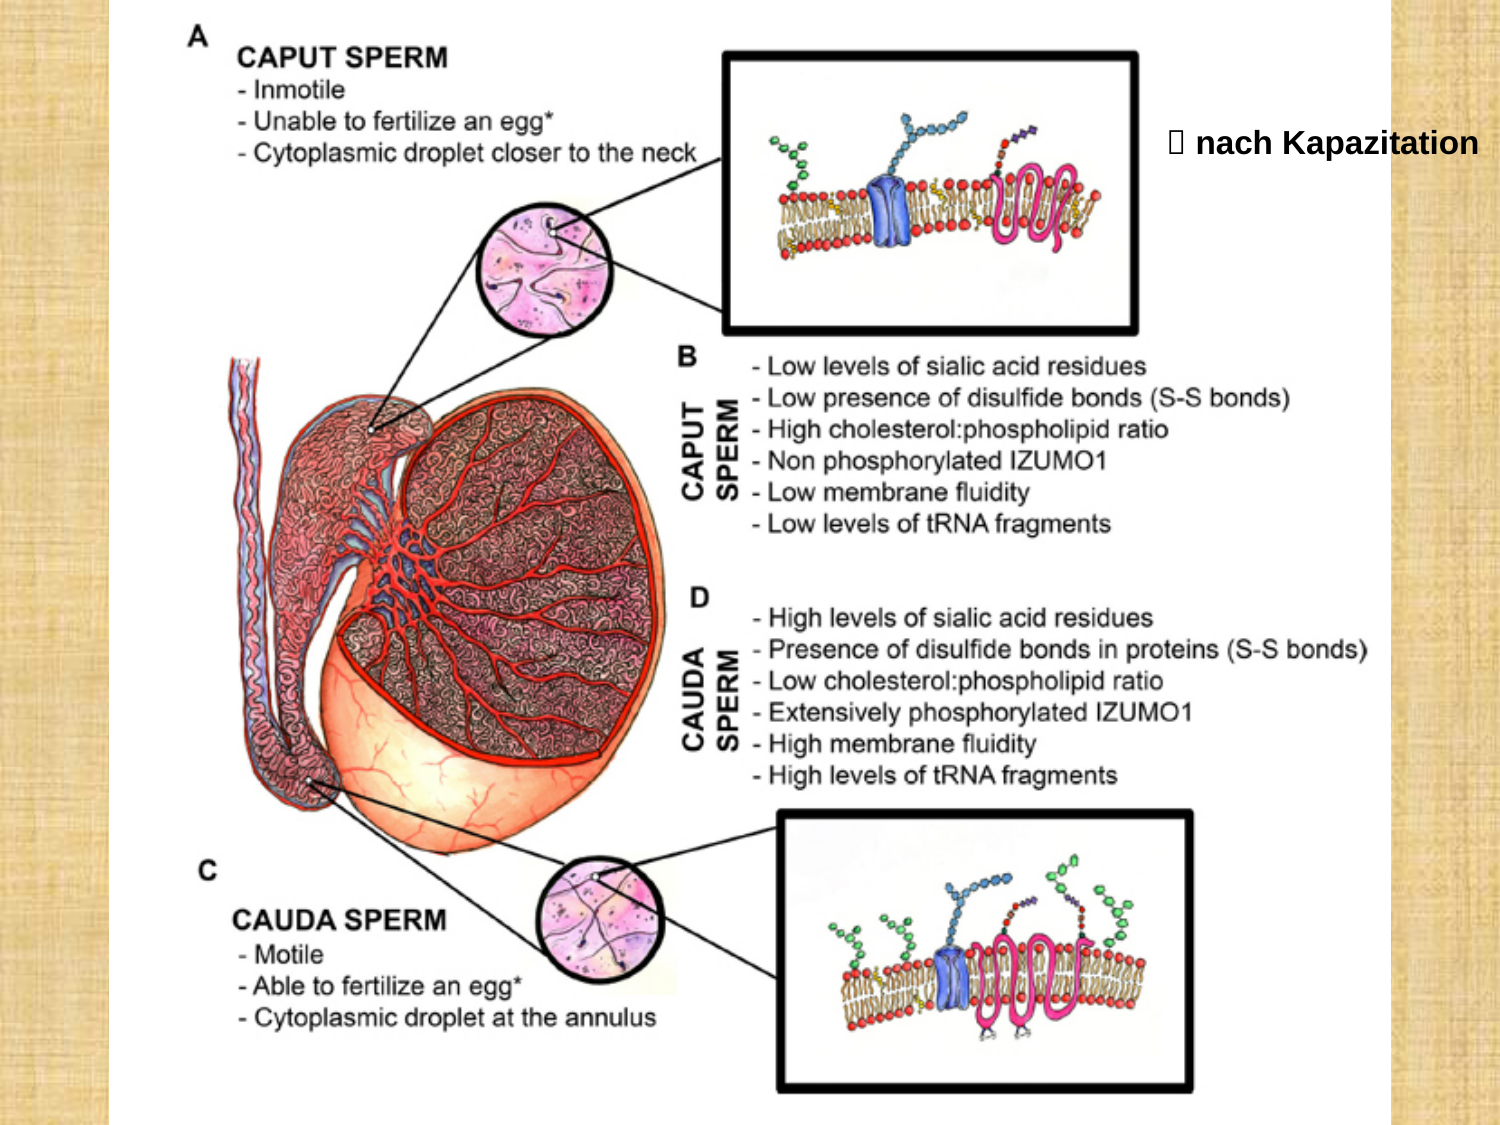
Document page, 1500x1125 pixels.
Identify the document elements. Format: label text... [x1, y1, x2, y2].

picture [0, 0, 1500, 1125]
text_box  nach Kapazitation [1395, 113, 1500, 169]
